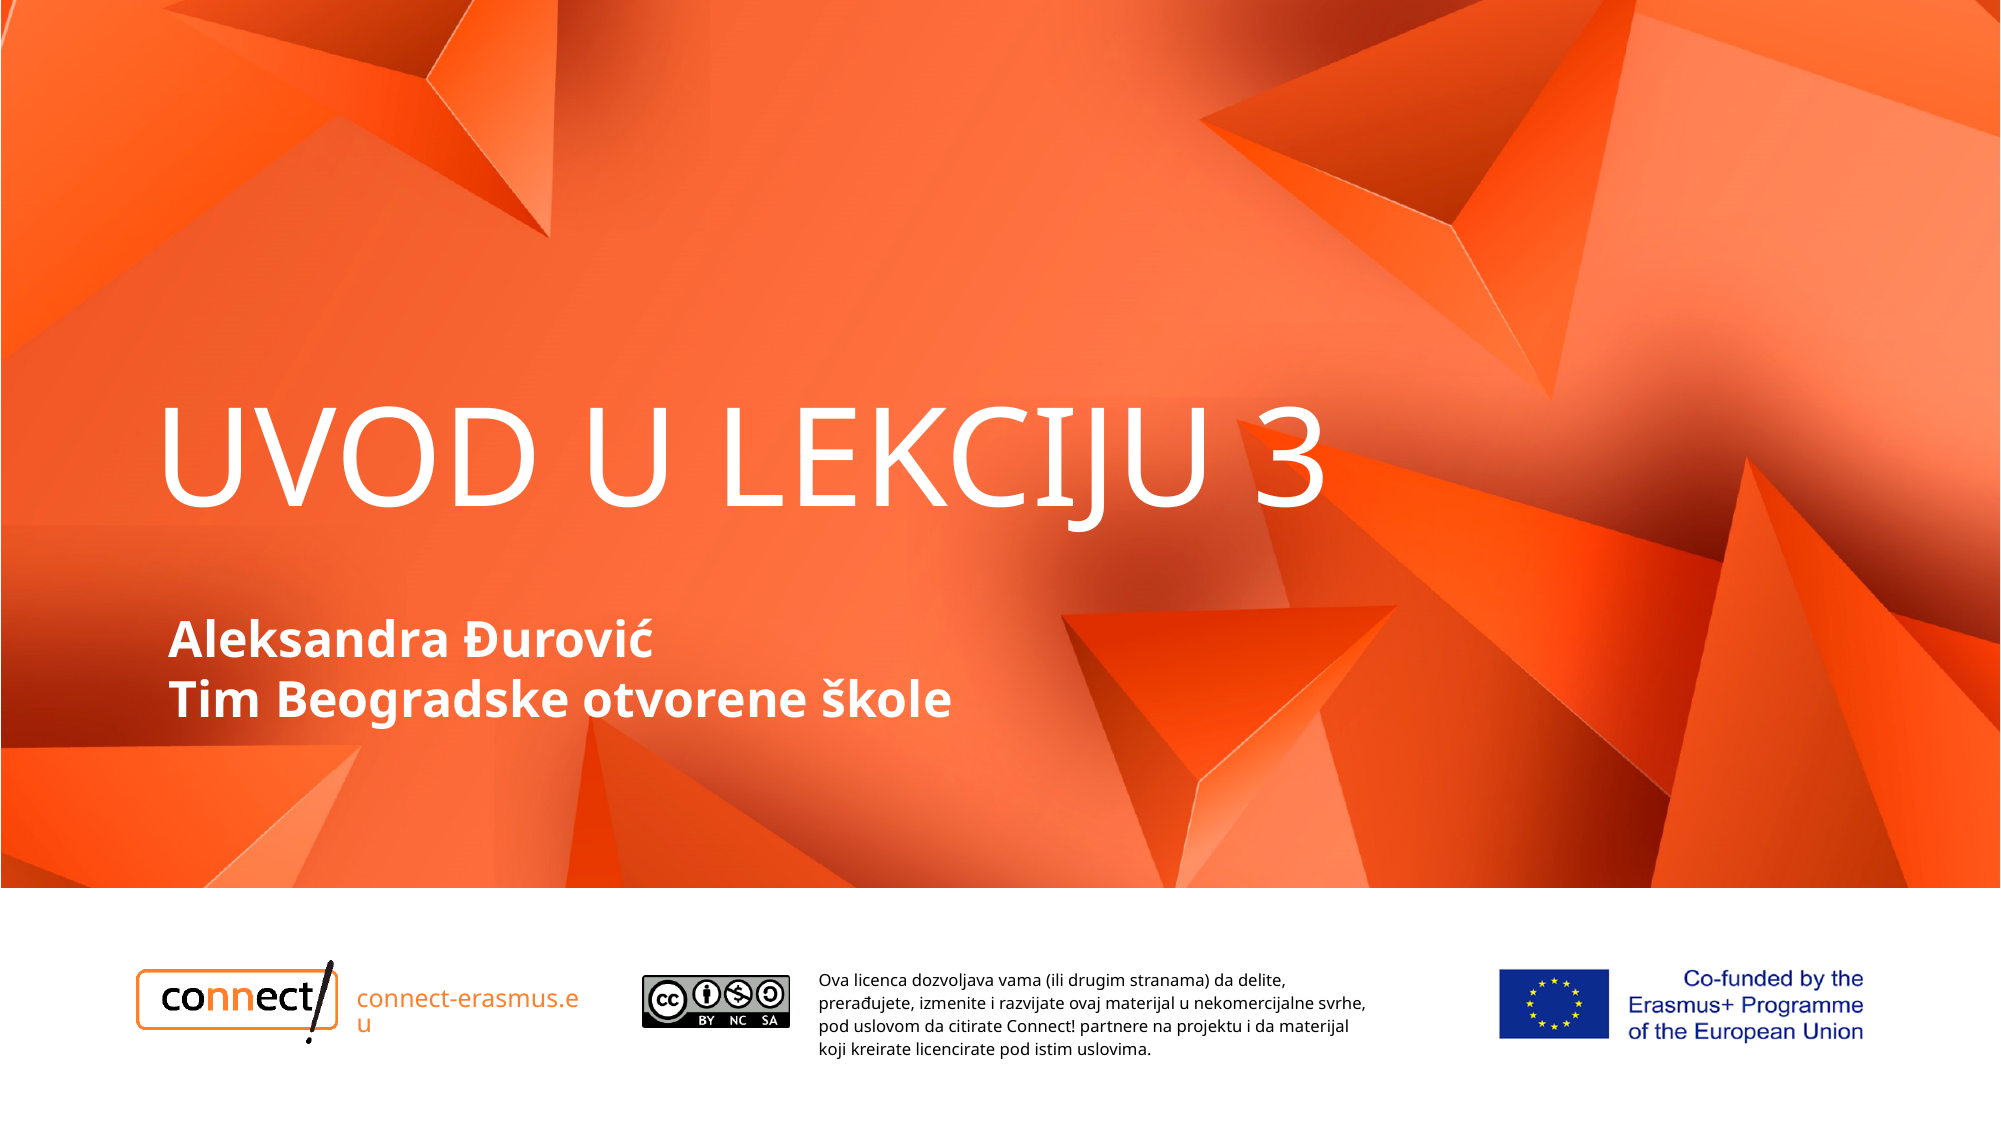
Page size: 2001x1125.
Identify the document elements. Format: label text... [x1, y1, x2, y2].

title UVOD U LEKCIJU 3 [138, 151, 1789, 544]
footer connect-erasmus.eu [341, 976, 607, 1022]
picture [1498, 968, 1863, 1044]
picture [136, 960, 338, 1044]
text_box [642, 959, 1392, 1085]
picture [3, 0, 1999, 888]
text_box Aleksandra Đurović Tim Beogradske otvorene škole [153, 600, 1002, 736]
